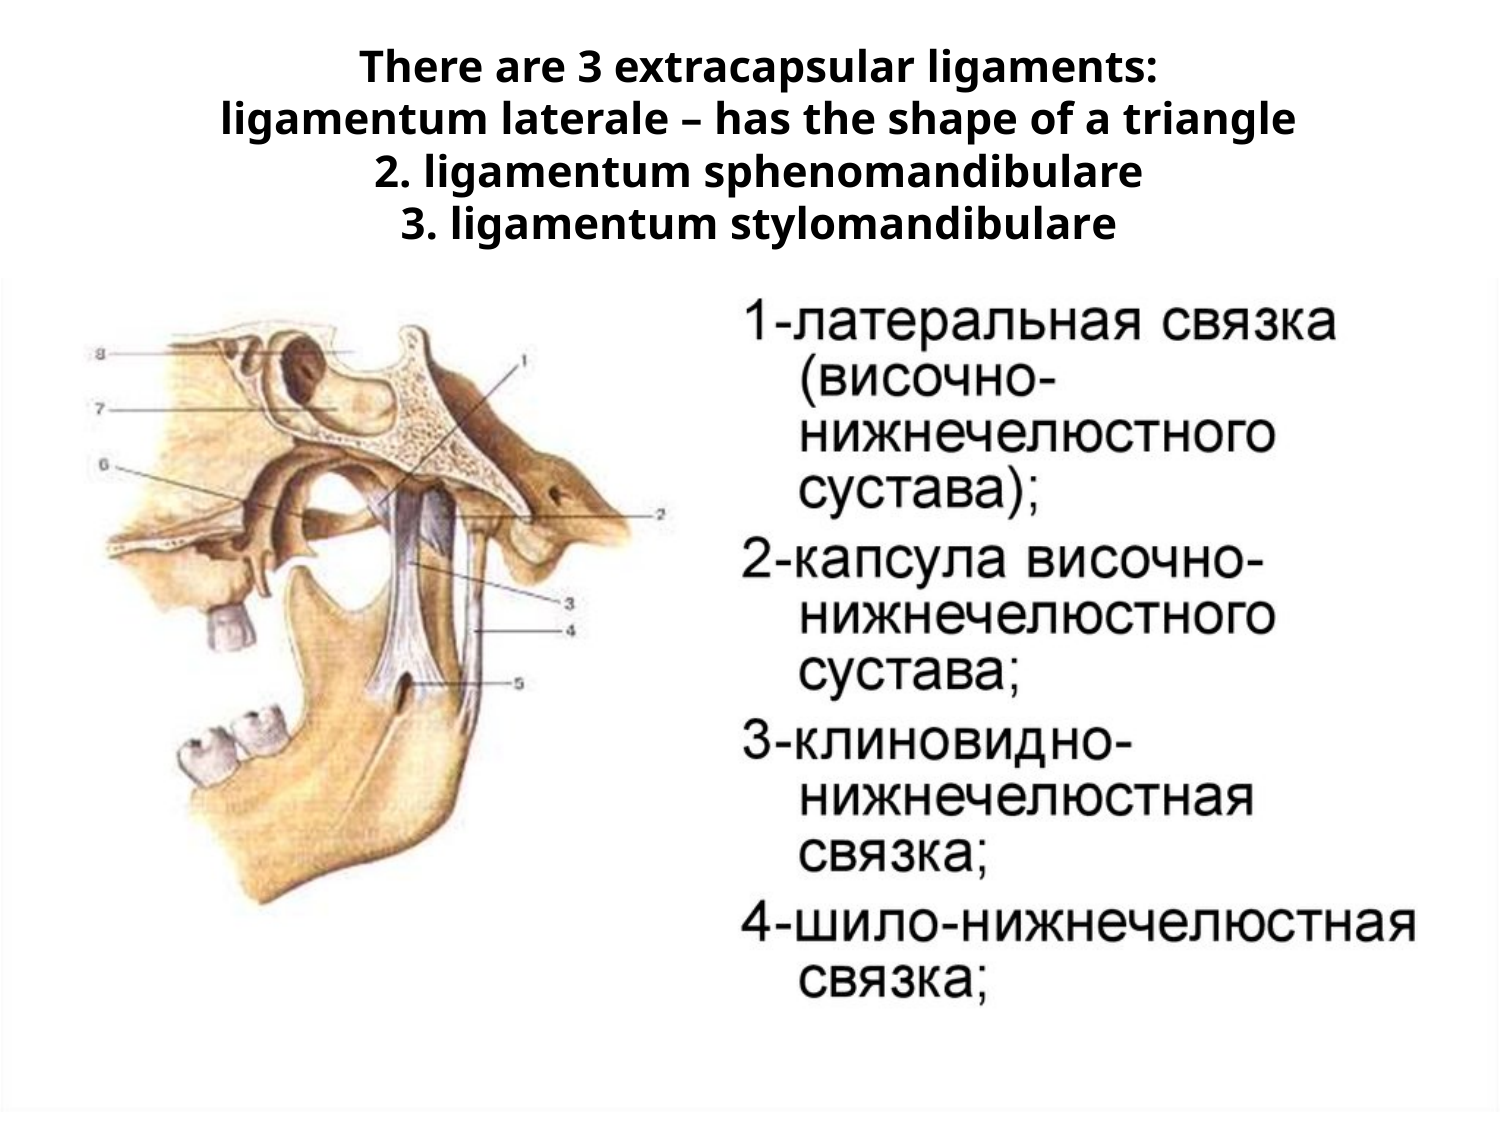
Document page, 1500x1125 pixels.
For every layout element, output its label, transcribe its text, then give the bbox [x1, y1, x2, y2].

text_box There are 3 extracapsular ligaments: ligamentum laterale – has the shape of a triangle 2. ligamentum sphenomandibulare 3. ligamentum stylomandibularе [17, 30, 1500, 256]
picture [0, 278, 1500, 1112]
